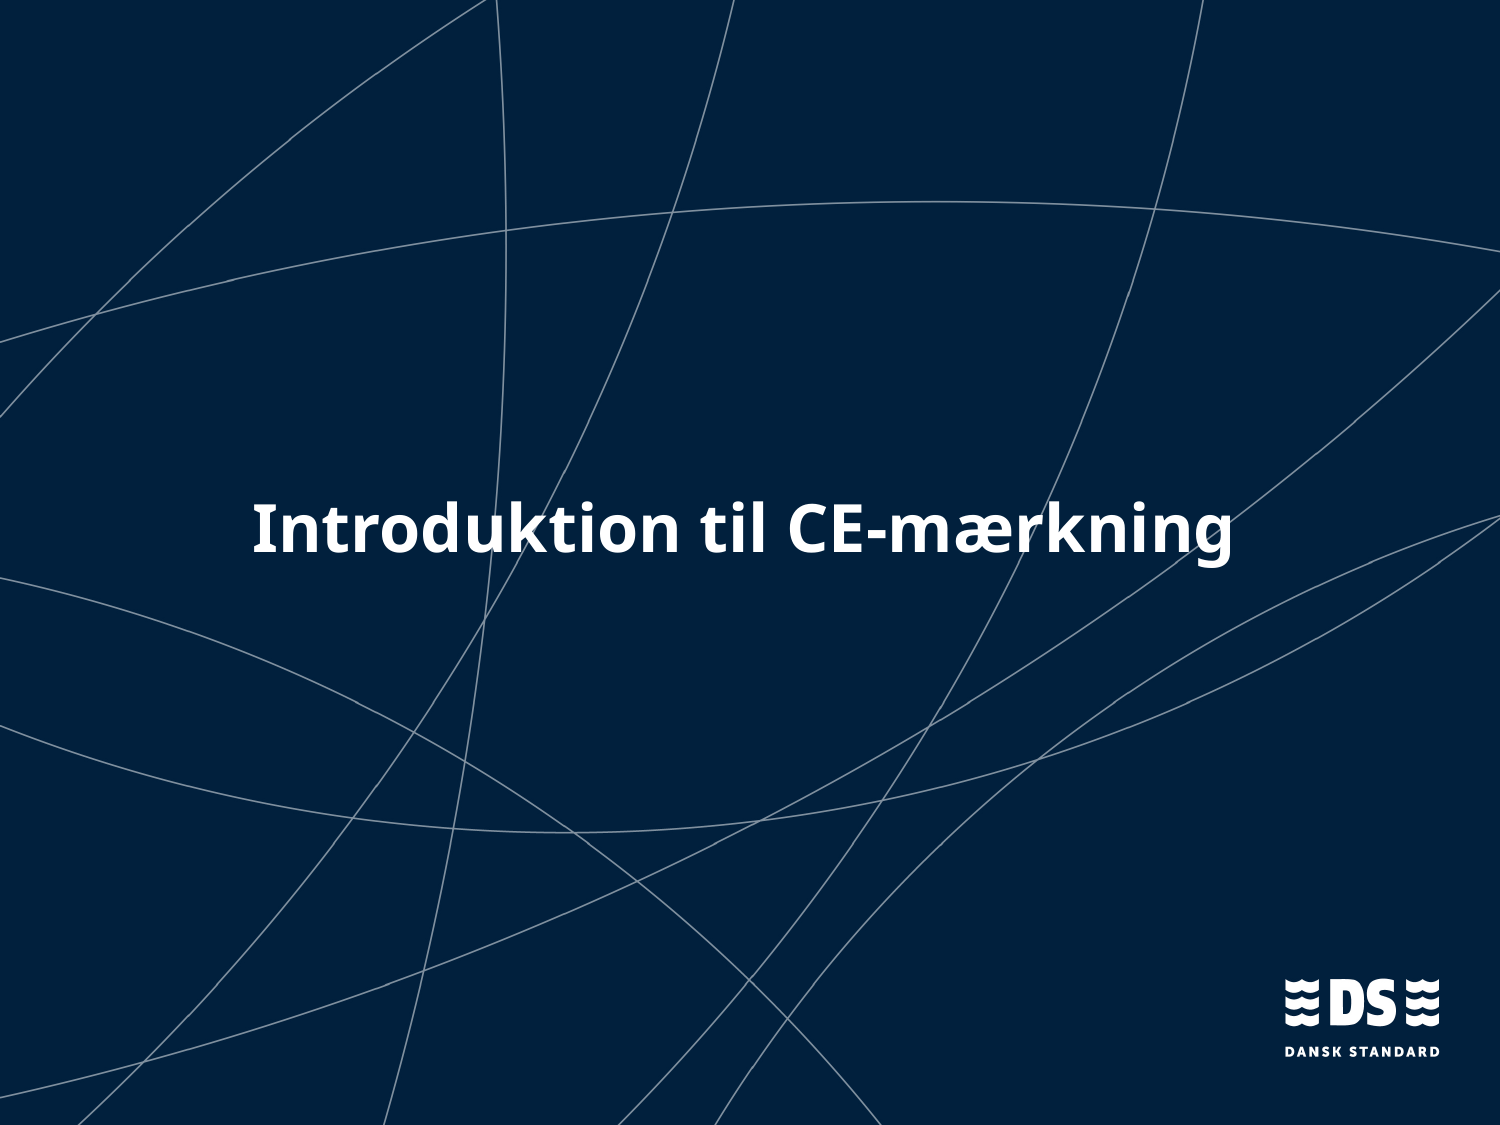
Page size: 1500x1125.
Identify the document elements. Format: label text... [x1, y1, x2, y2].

picture [0, 0, 1500, 378]
picture [0, 567, 1500, 1125]
title Introduktion til CE-mærkning [0, 378, 1500, 567]
